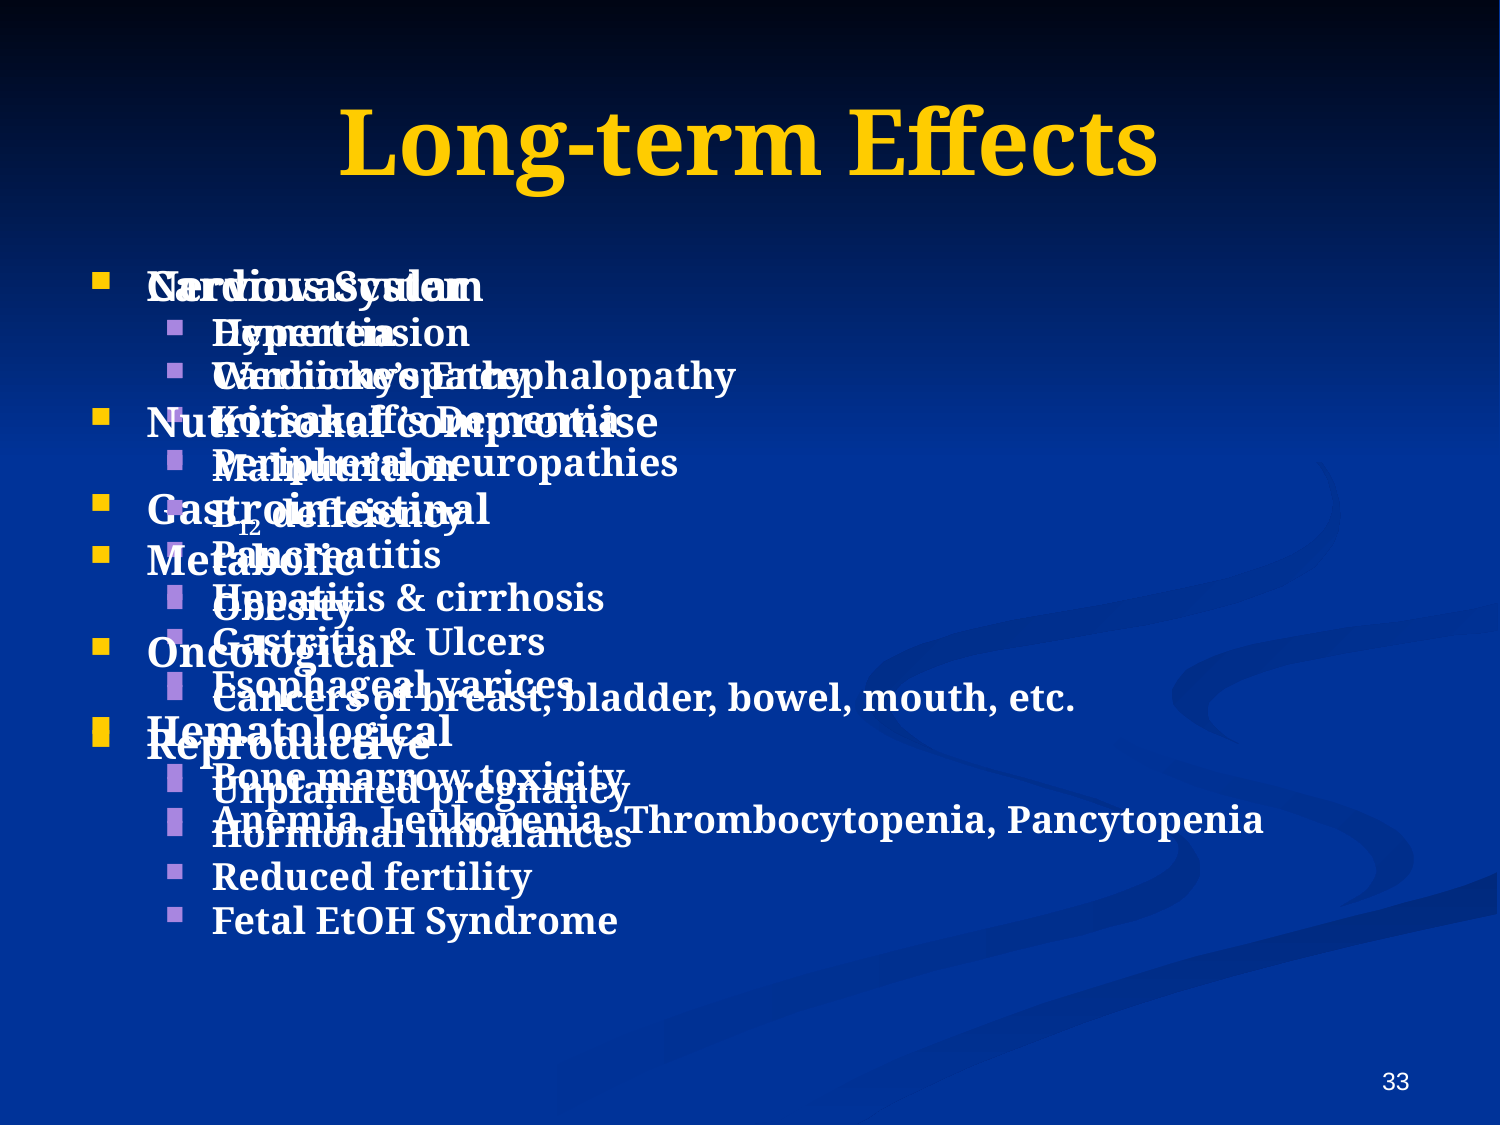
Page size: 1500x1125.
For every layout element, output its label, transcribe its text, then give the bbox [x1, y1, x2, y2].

slide_number 33 [1074, 1024, 1426, 1104]
title Long-term Effects [74, 44, 1426, 233]
list Cardiovascular Hypertension Cardiomyopathy Nutritional compromise Malnutrition B12 deficiency Metabolic Obesity Oncological Cancers of breast, bladder, bowel, mouth, etc. Reproductive Unplanned pregnancy Hormonal imbalances Reduced fertility Fetal EtOH Syndrome [74, 262, 1426, 1006]
